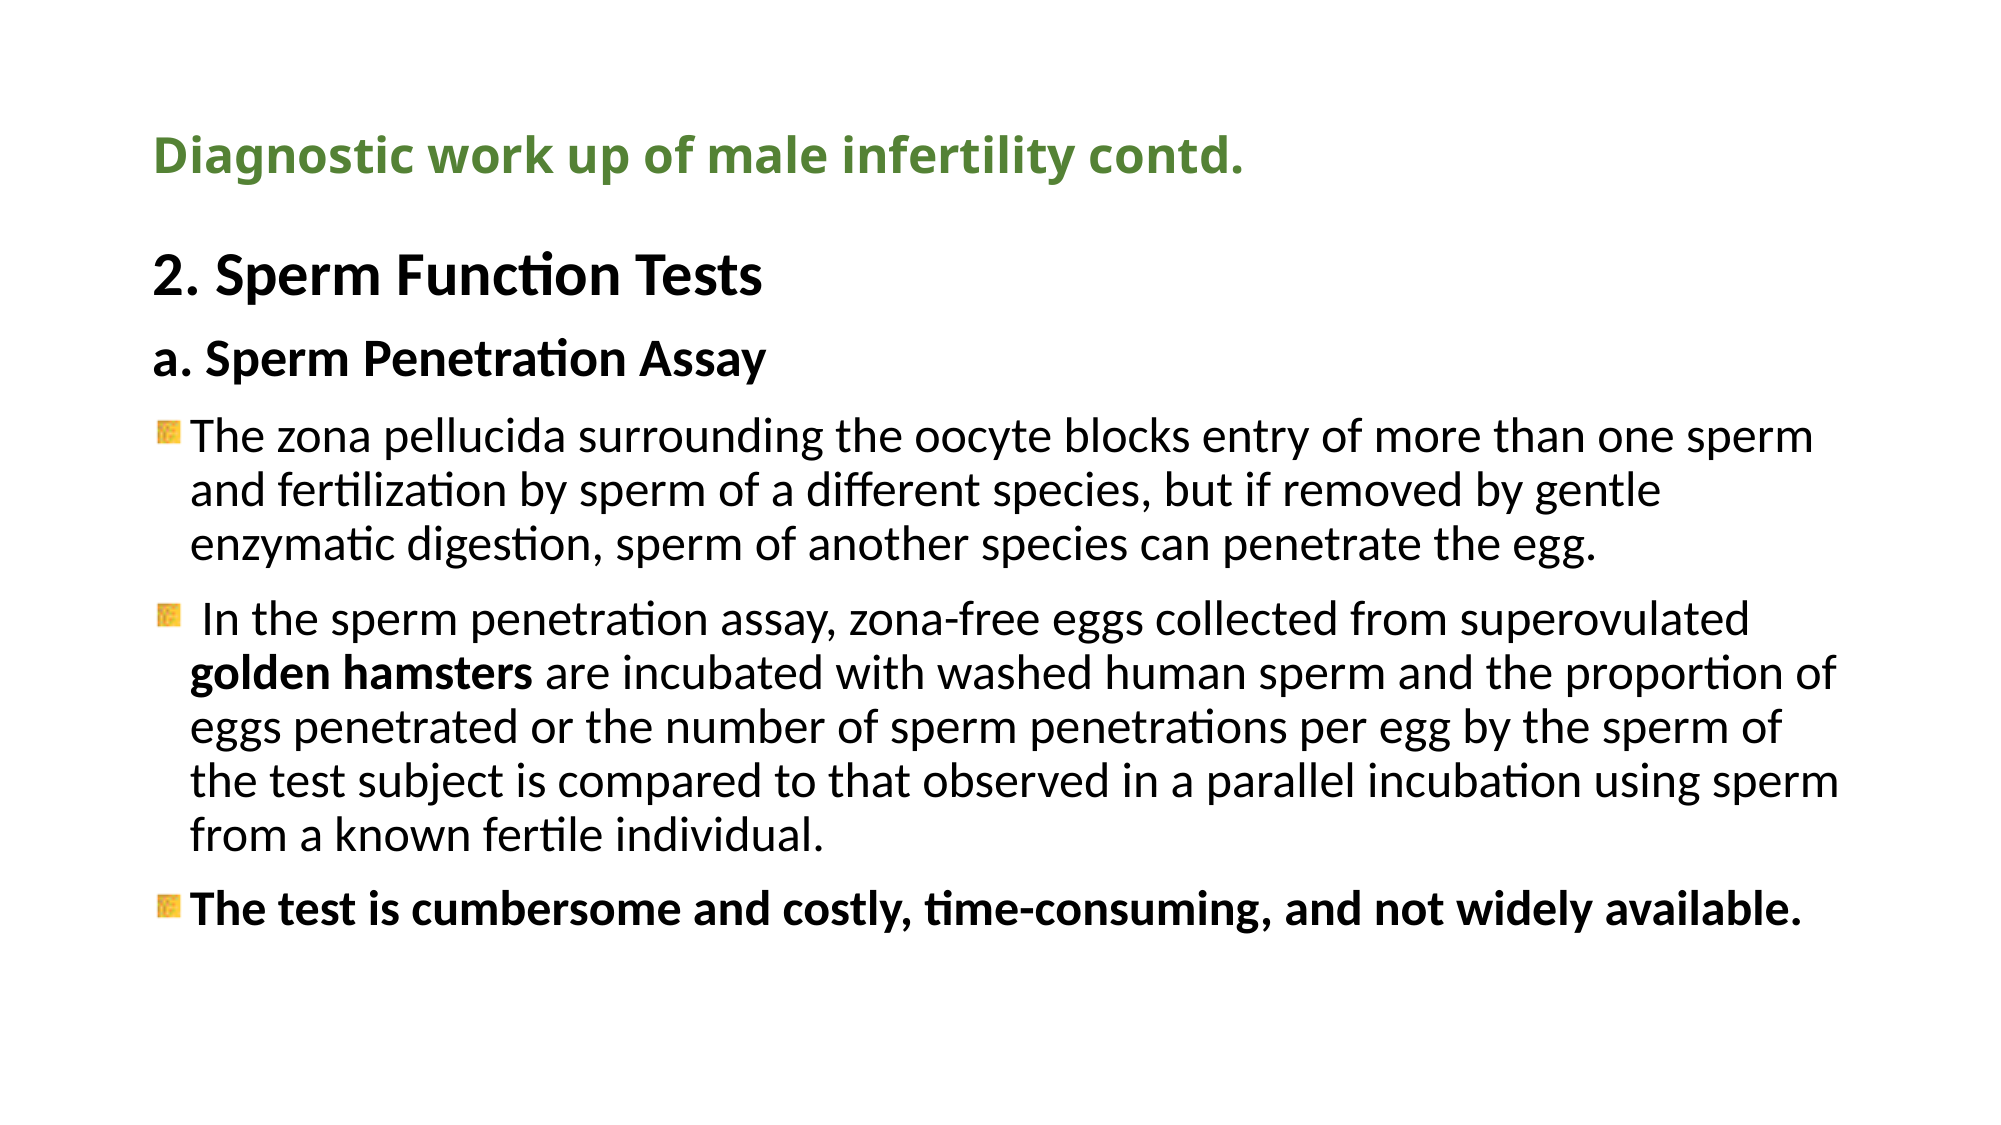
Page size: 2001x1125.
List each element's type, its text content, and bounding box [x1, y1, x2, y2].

list 2. Sperm Function Tests a. Sperm Penetration Assay The zona pellucida surrounding the oocyte blocks entry of more than one sperm and fertilization by sperm of a different species, but if removed by gentle enzymatic digestion, sperm of another species can penetrate the egg. In the sperm penetration assay, zona-free eggs collected from superovulated golden hamsters are incubated with washed human sperm and the proportion of eggs penetrated or the number of sperm penetrations per egg by the sperm of the test subject is compared to that observed in a parallel incubation using sperm from a known fertile individual. The test is cumbersome and costly, time-consuming, and not widely available. [137, 278, 1863, 1014]
title Diagnostic work up of male infertility contd. [137, 59, 1863, 278]
picture [152, 415, 188, 451]
picture [152, 598, 188, 634]
picture [152, 889, 188, 925]
